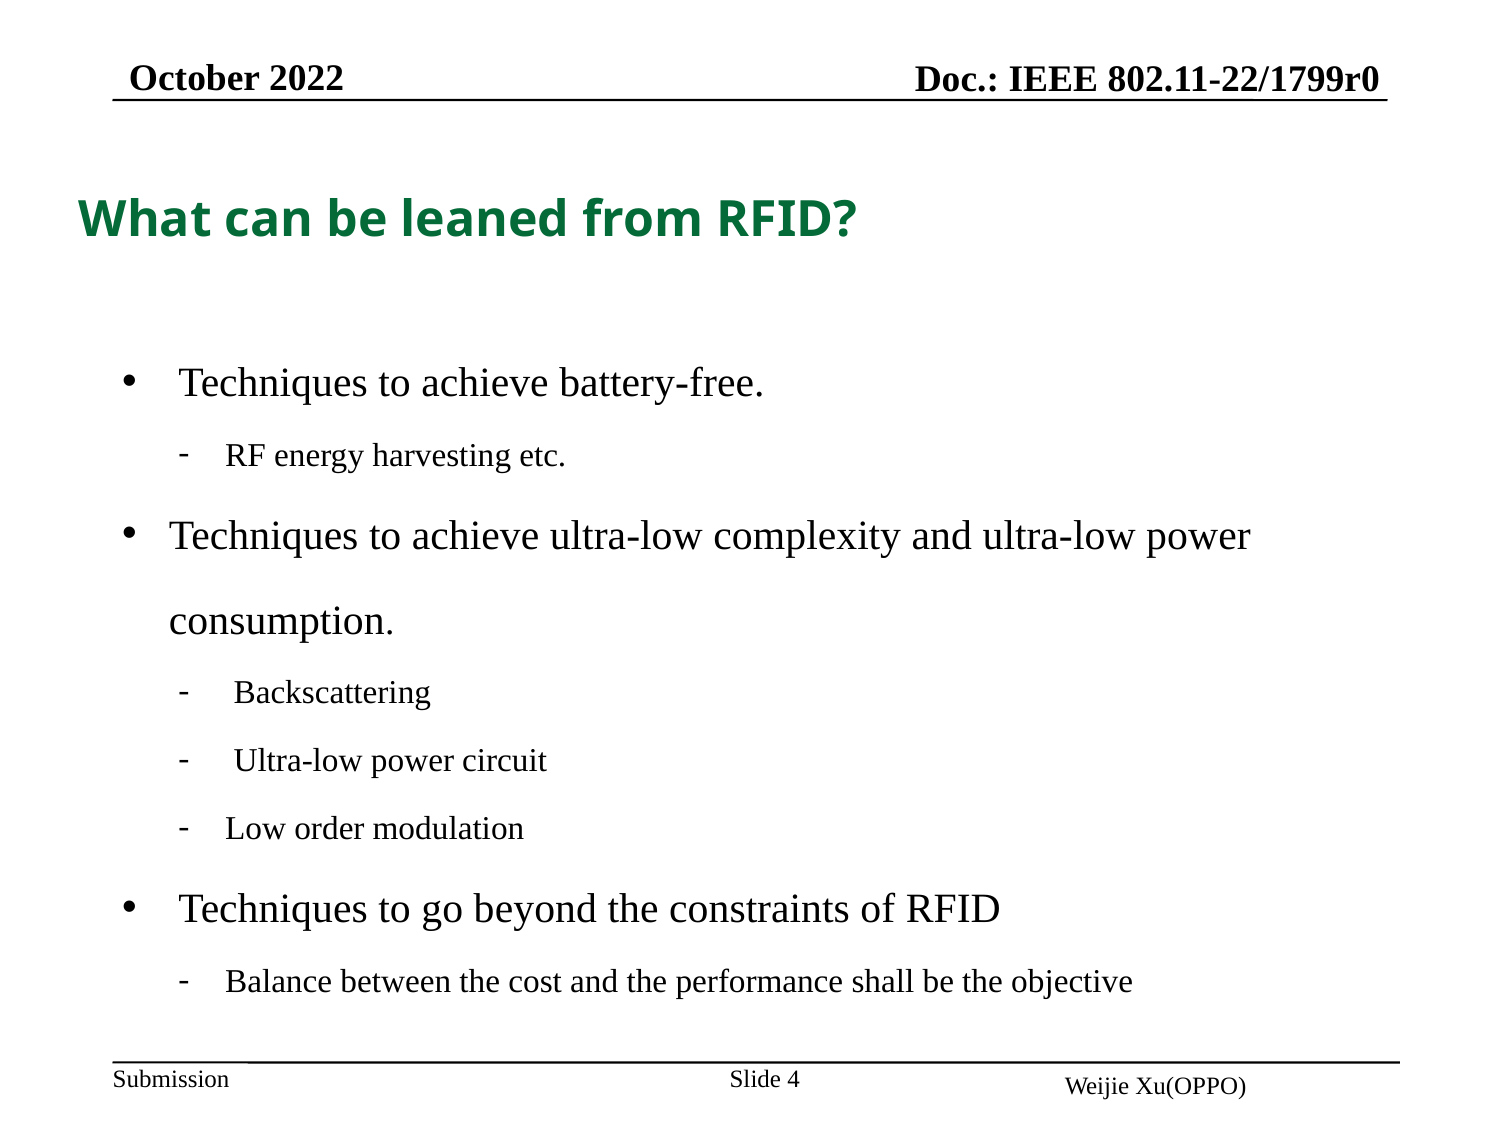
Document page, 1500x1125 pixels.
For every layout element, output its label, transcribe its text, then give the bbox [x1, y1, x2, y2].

text_box Slide 4 [712, 1062, 800, 1122]
text_box October 2022 [114, 45, 493, 100]
text_box Doc.: IEEE 802.11-22/1799r0 [899, 46, 1413, 107]
text_box Weijie Xu(OPPO) [1050, 1062, 1402, 1093]
text_box What can be leaned from RFID? [67, 180, 1156, 253]
text_box Techniques to achieve battery-free. RF energy harvesting etc. Techniques to achieve ultra-low complexity and ultra-low power consumption. Backscattering Ultra-low power circuit Low order modulation Techniques to go beyond the constraints of RFID Balance between the cost and the performance shall be the objective [51, 312, 1449, 1070]
